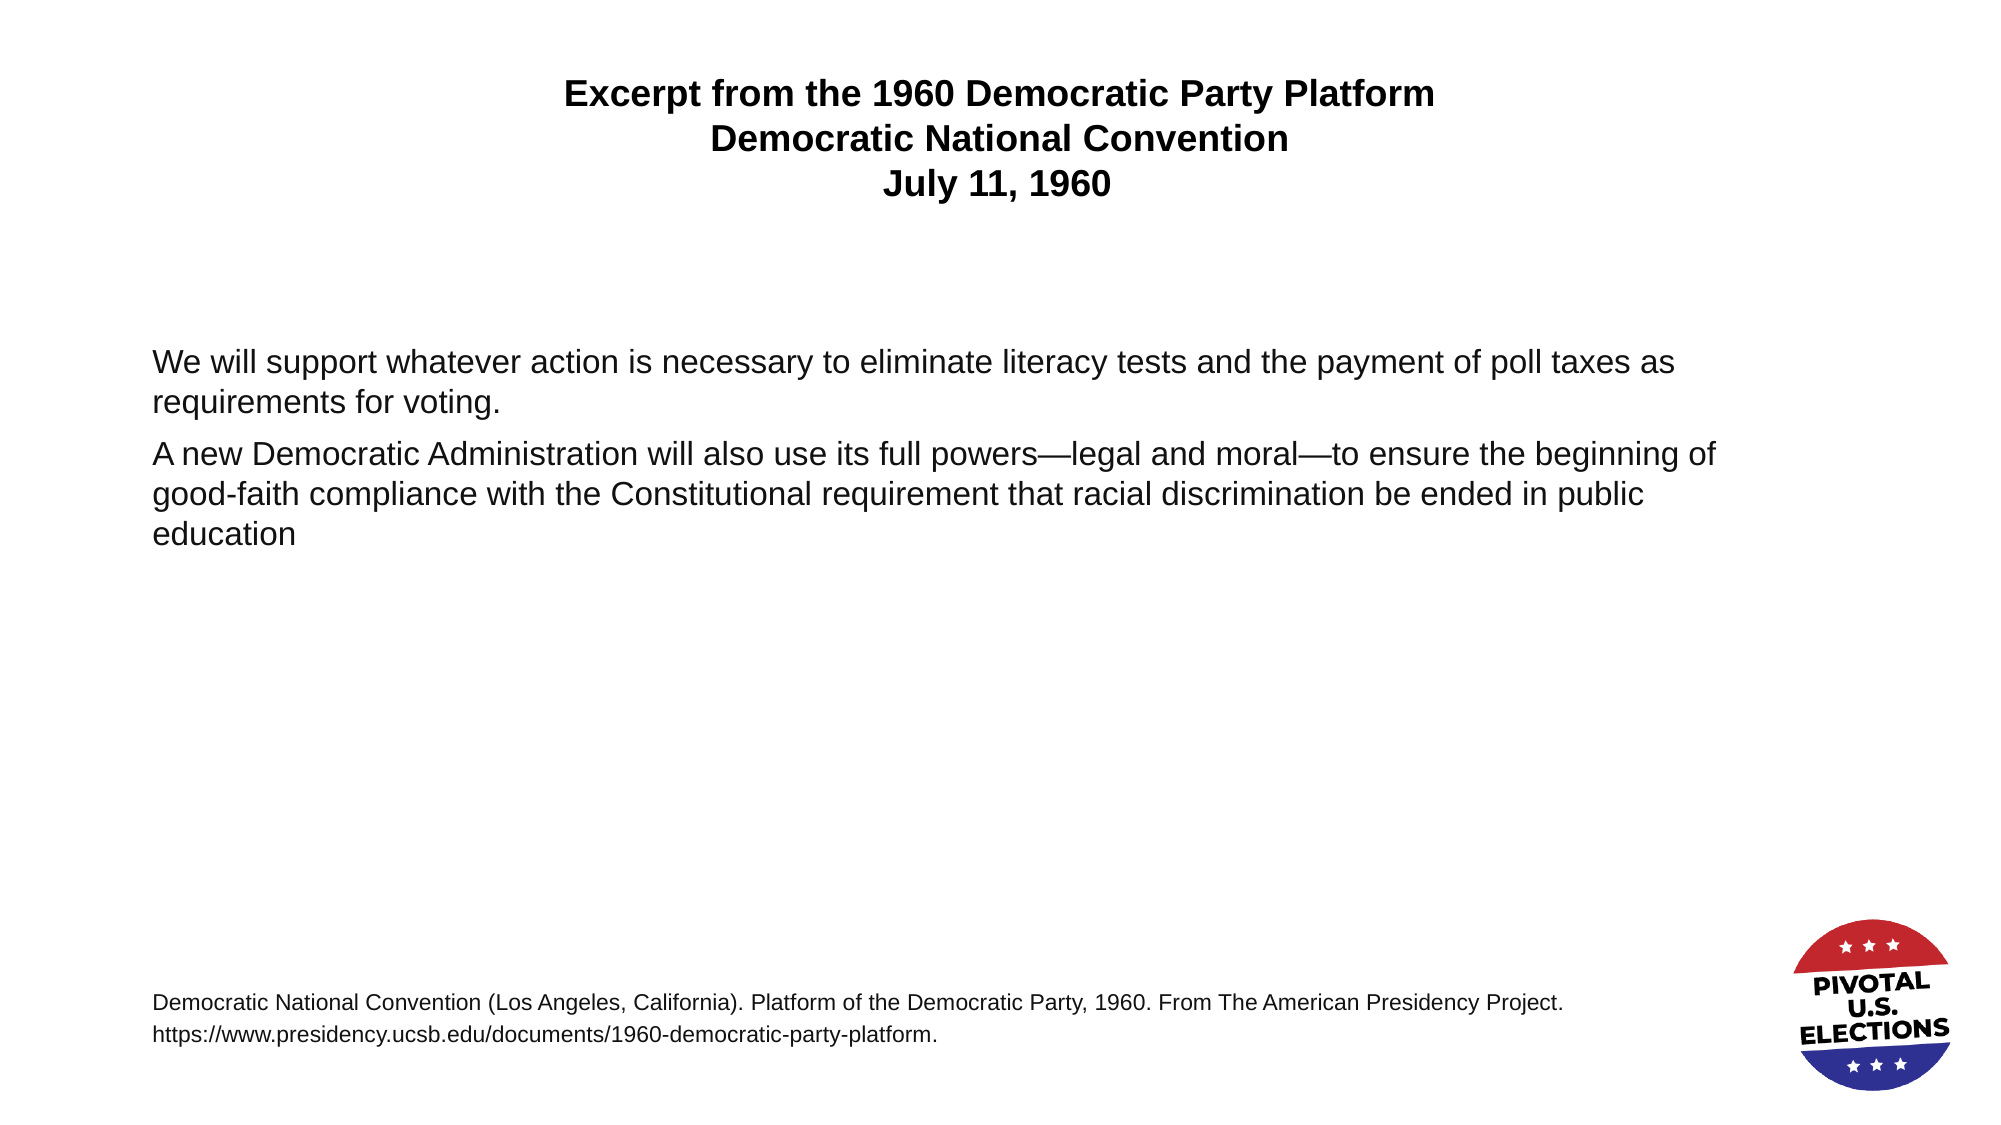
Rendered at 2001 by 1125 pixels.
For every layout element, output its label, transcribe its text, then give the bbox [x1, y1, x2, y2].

title Excerpt from the 1960 Democratic Party Platform Democratic National Convention July 11, 1960 [137, 59, 1863, 213]
text_box We will support whatever action is necessary to eliminate literacy tests and the payment of poll taxes as requirements for voting. A new Democratic Administration will also use its full powers—legal and moral—to ensure the beginning of good-faith compliance with the Constitutional requirement that racial discrimination be ended in public education [137, 332, 1788, 560]
list Democratic National Convention (Los Angeles, California). Platform of the Democratic Party, 1960. From The American Presidency Project. https://www.presidency.ucsb.edu/documents/1960-democratic-party-platform. [137, 976, 1775, 1082]
picture [1787, 919, 1961, 1091]
